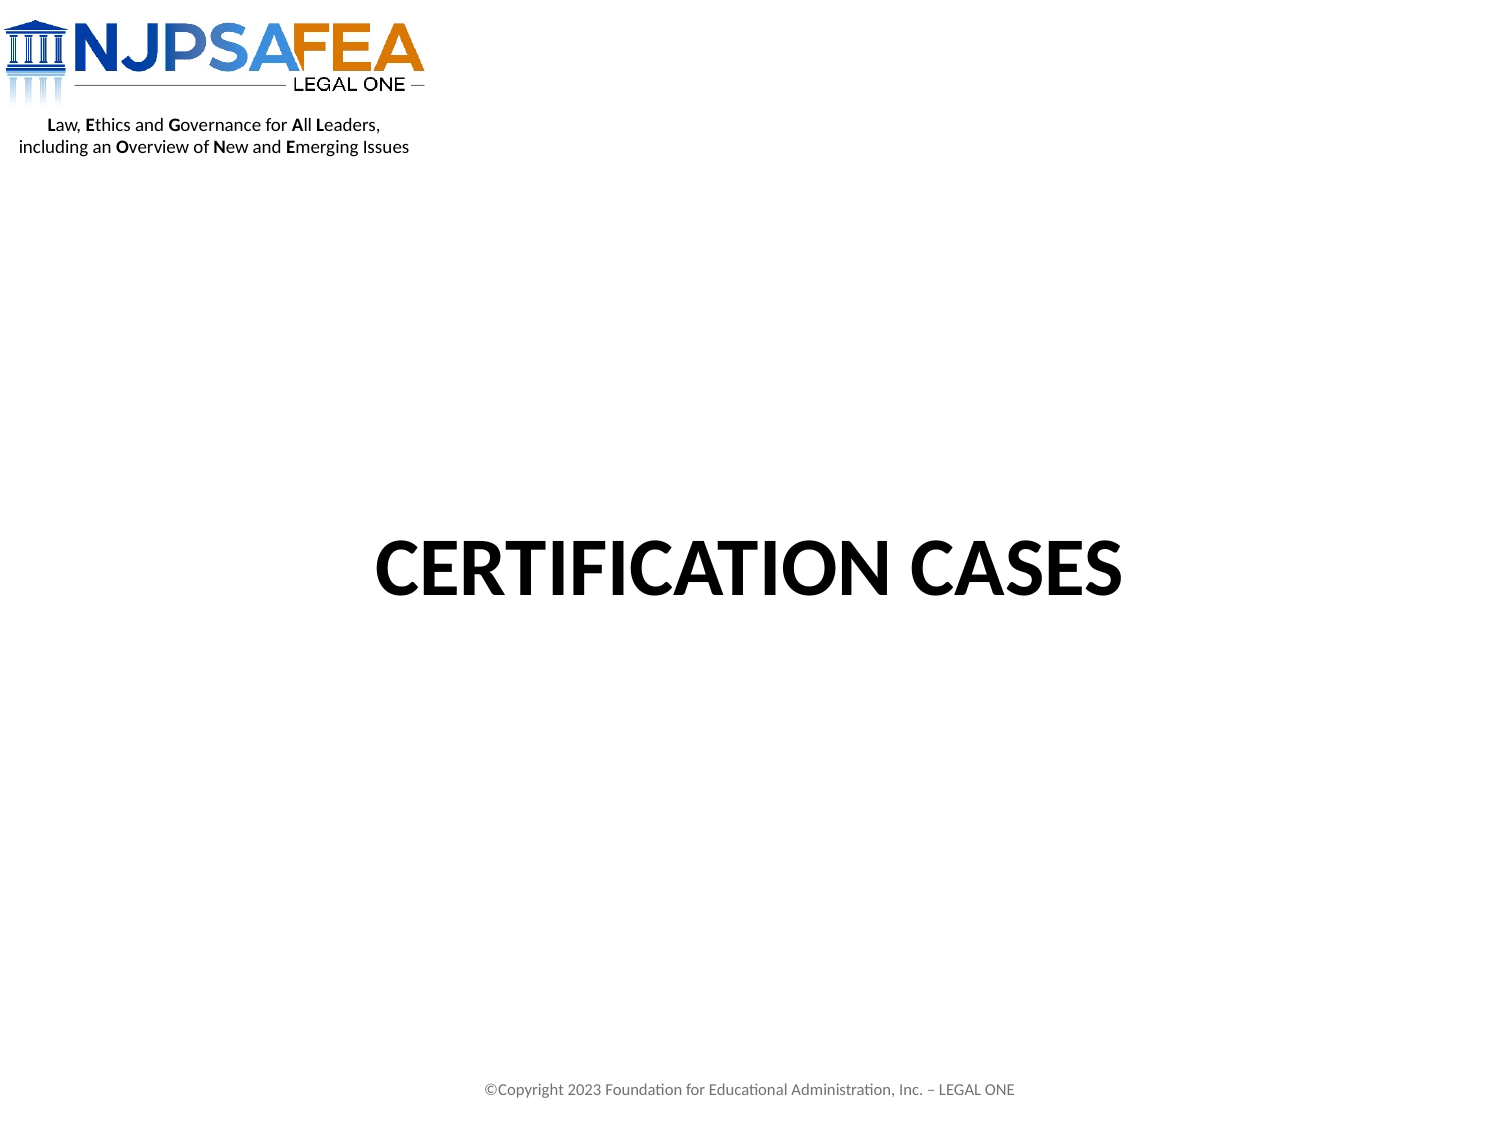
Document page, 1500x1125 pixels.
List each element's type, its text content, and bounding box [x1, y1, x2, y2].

title Certification cases [112, 450, 1388, 675]
picture [3, 20, 429, 120]
